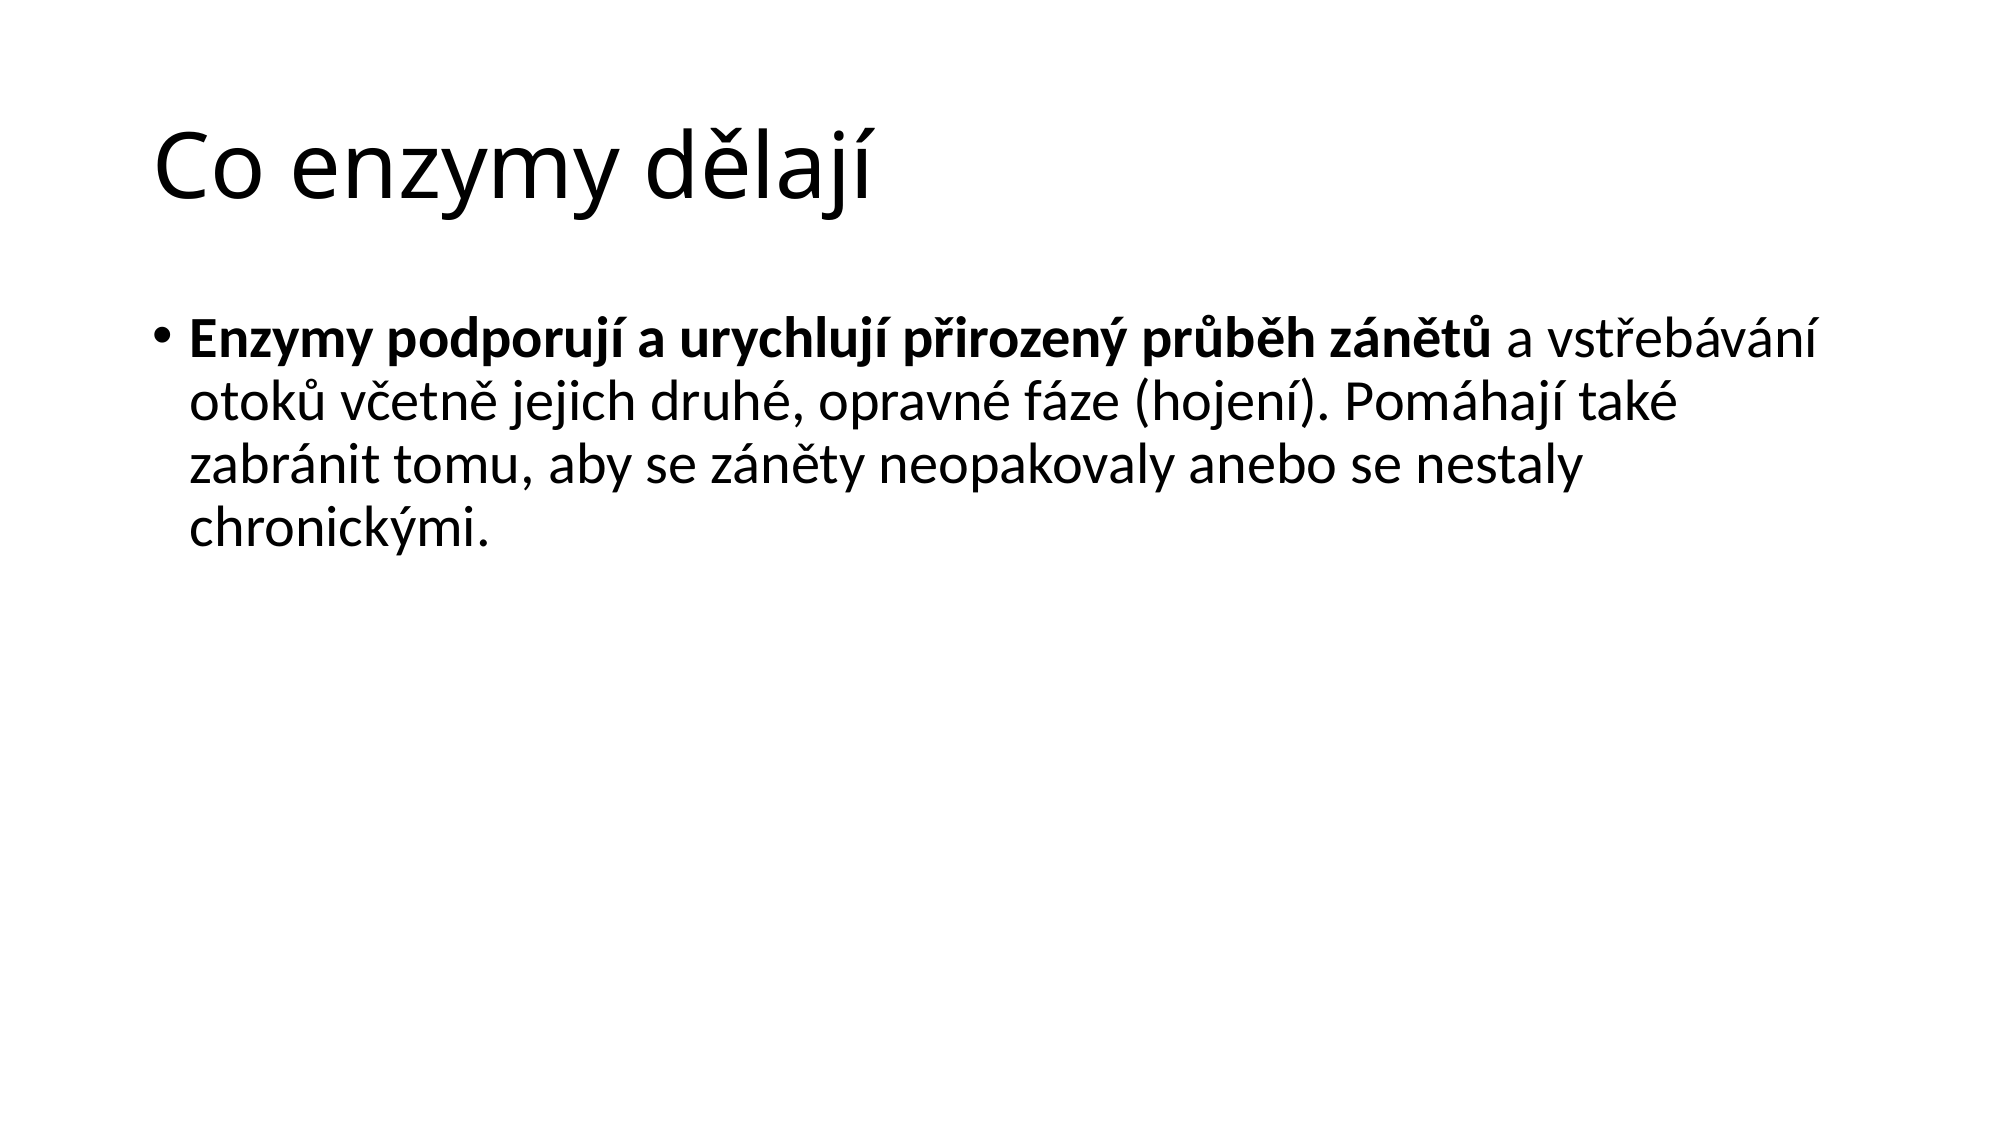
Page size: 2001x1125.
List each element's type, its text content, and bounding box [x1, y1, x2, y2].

list Enzymy podporují a urychlují přirozený průběh zánětů a vstřebávání otoků včetně jejich druhé, opravné fáze (hojení). Pomáhají také zabránit tomu, aby se záněty neopakovaly anebo se nestaly chronickými. [137, 299, 1863, 1014]
title Co enzymy dělají [137, 59, 1863, 278]
